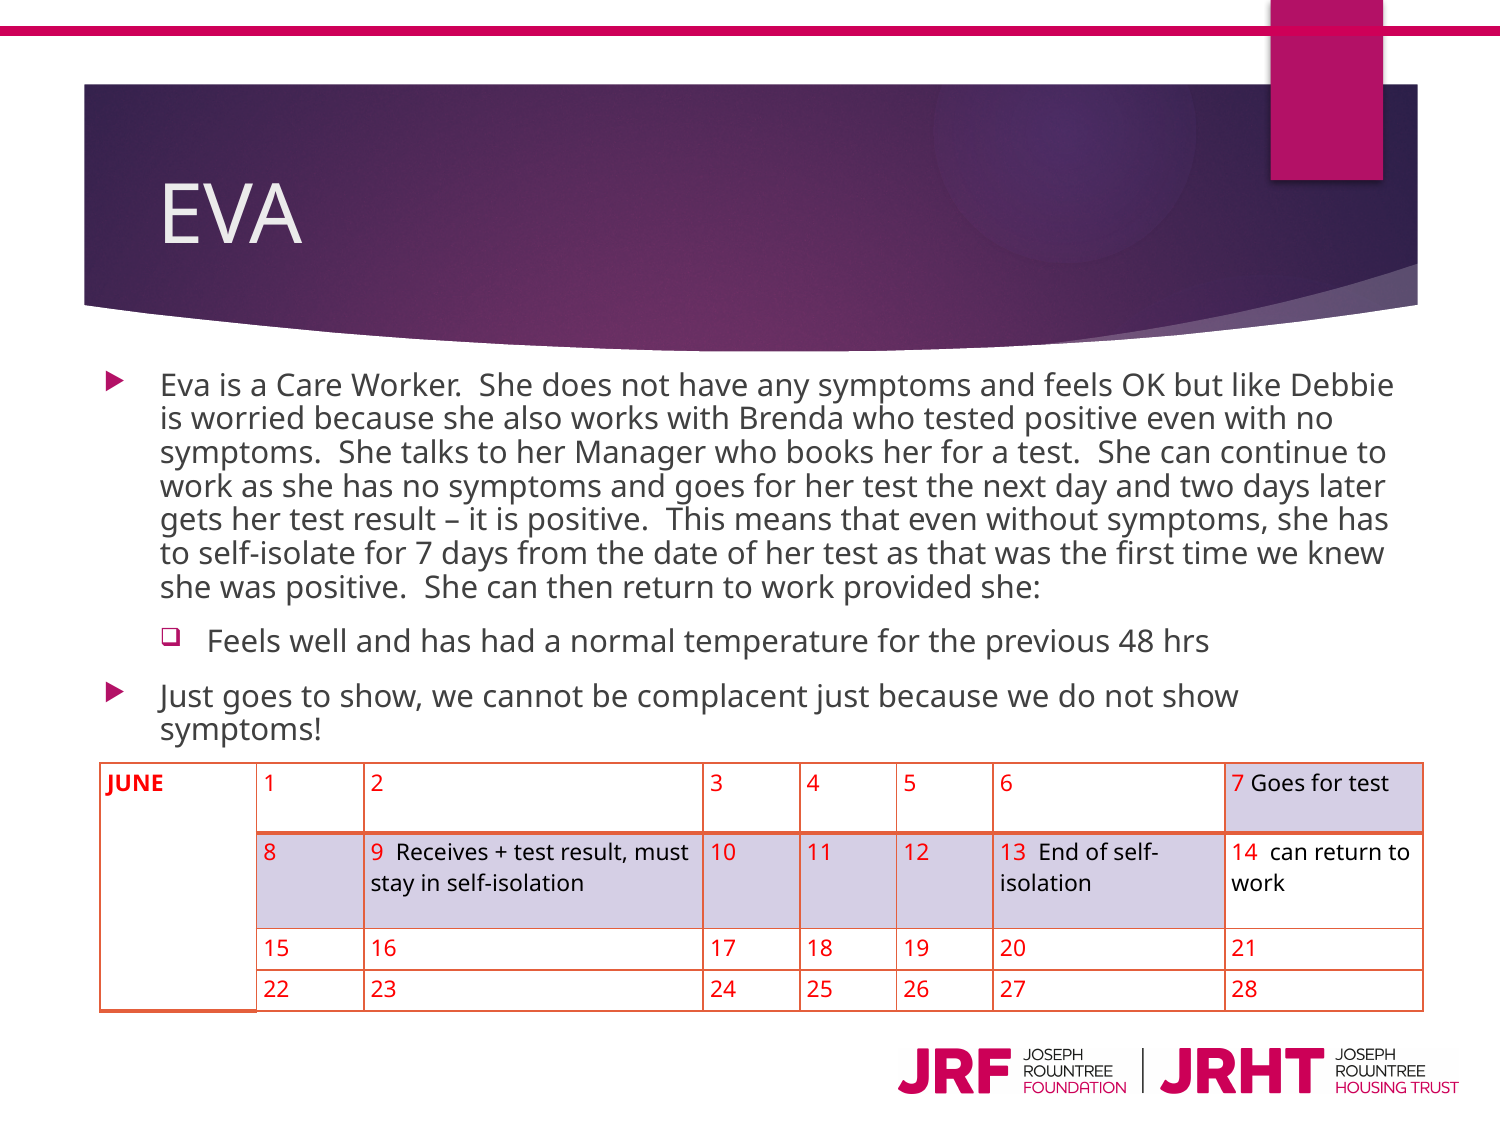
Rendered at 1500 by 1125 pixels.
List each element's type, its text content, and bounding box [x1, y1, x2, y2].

table_cell 16 [365, 929, 702, 969]
table_cell 18 [801, 929, 896, 969]
table_cell 19 [897, 929, 992, 969]
table_header 6 [994, 764, 1224, 831]
table_cell 20 [994, 929, 1224, 969]
table_cell 25 [801, 971, 896, 1010]
table_header 1 [257, 764, 363, 831]
table_cell 10 [704, 835, 799, 928]
picture [898, 1048, 1459, 1094]
table_cell 26 [897, 971, 992, 1010]
table_cell 9 Receives + test result, must stay in self-isolation [365, 835, 702, 928]
table_header JUNE [101, 764, 256, 1009]
table_cell 17 [704, 929, 799, 969]
table_cell 22 [257, 971, 363, 1010]
table_cell 11 [801, 835, 896, 928]
table_cell 15 [257, 929, 363, 969]
table_cell 23 [365, 971, 702, 1010]
list Eva is a Care Worker. She does not have any symptoms and feels OK but like Debbie is worried because she also works with Brenda who tested positive even with no symptoms. She talks to her Manager who books her for a test. She can continue to work as she has no symptoms and goes for her test the next day and two days later gets her test result – it is positive. This means that even without symptoms, she has to self-isolate for 7 days from the date of her test as that was the first time we knew she was positive. She can then return to work provided she: Feels well and has had a normal temperature for the previous 48 hrs Just goes to show, we cannot be complacent just because we do not show symptoms! [88, 361, 1424, 764]
table_header 7 Goes for test [1226, 764, 1422, 831]
table_header 5 [897, 764, 992, 831]
table_header 4 [801, 764, 896, 831]
table_cell 28 [1226, 971, 1422, 1010]
table_cell 27 [994, 971, 1224, 1010]
table_cell 12 [897, 835, 992, 928]
table_cell 14 can return to work [1226, 835, 1422, 928]
table_cell 21 [1226, 929, 1422, 969]
table_header 3 [704, 764, 799, 831]
table_header 2 [365, 764, 702, 831]
table_cell 8 [257, 835, 363, 928]
table_cell 24 [704, 971, 799, 1010]
title EVA [142, 152, 1183, 269]
table_cell 13 End of self-isolation [994, 835, 1224, 928]
